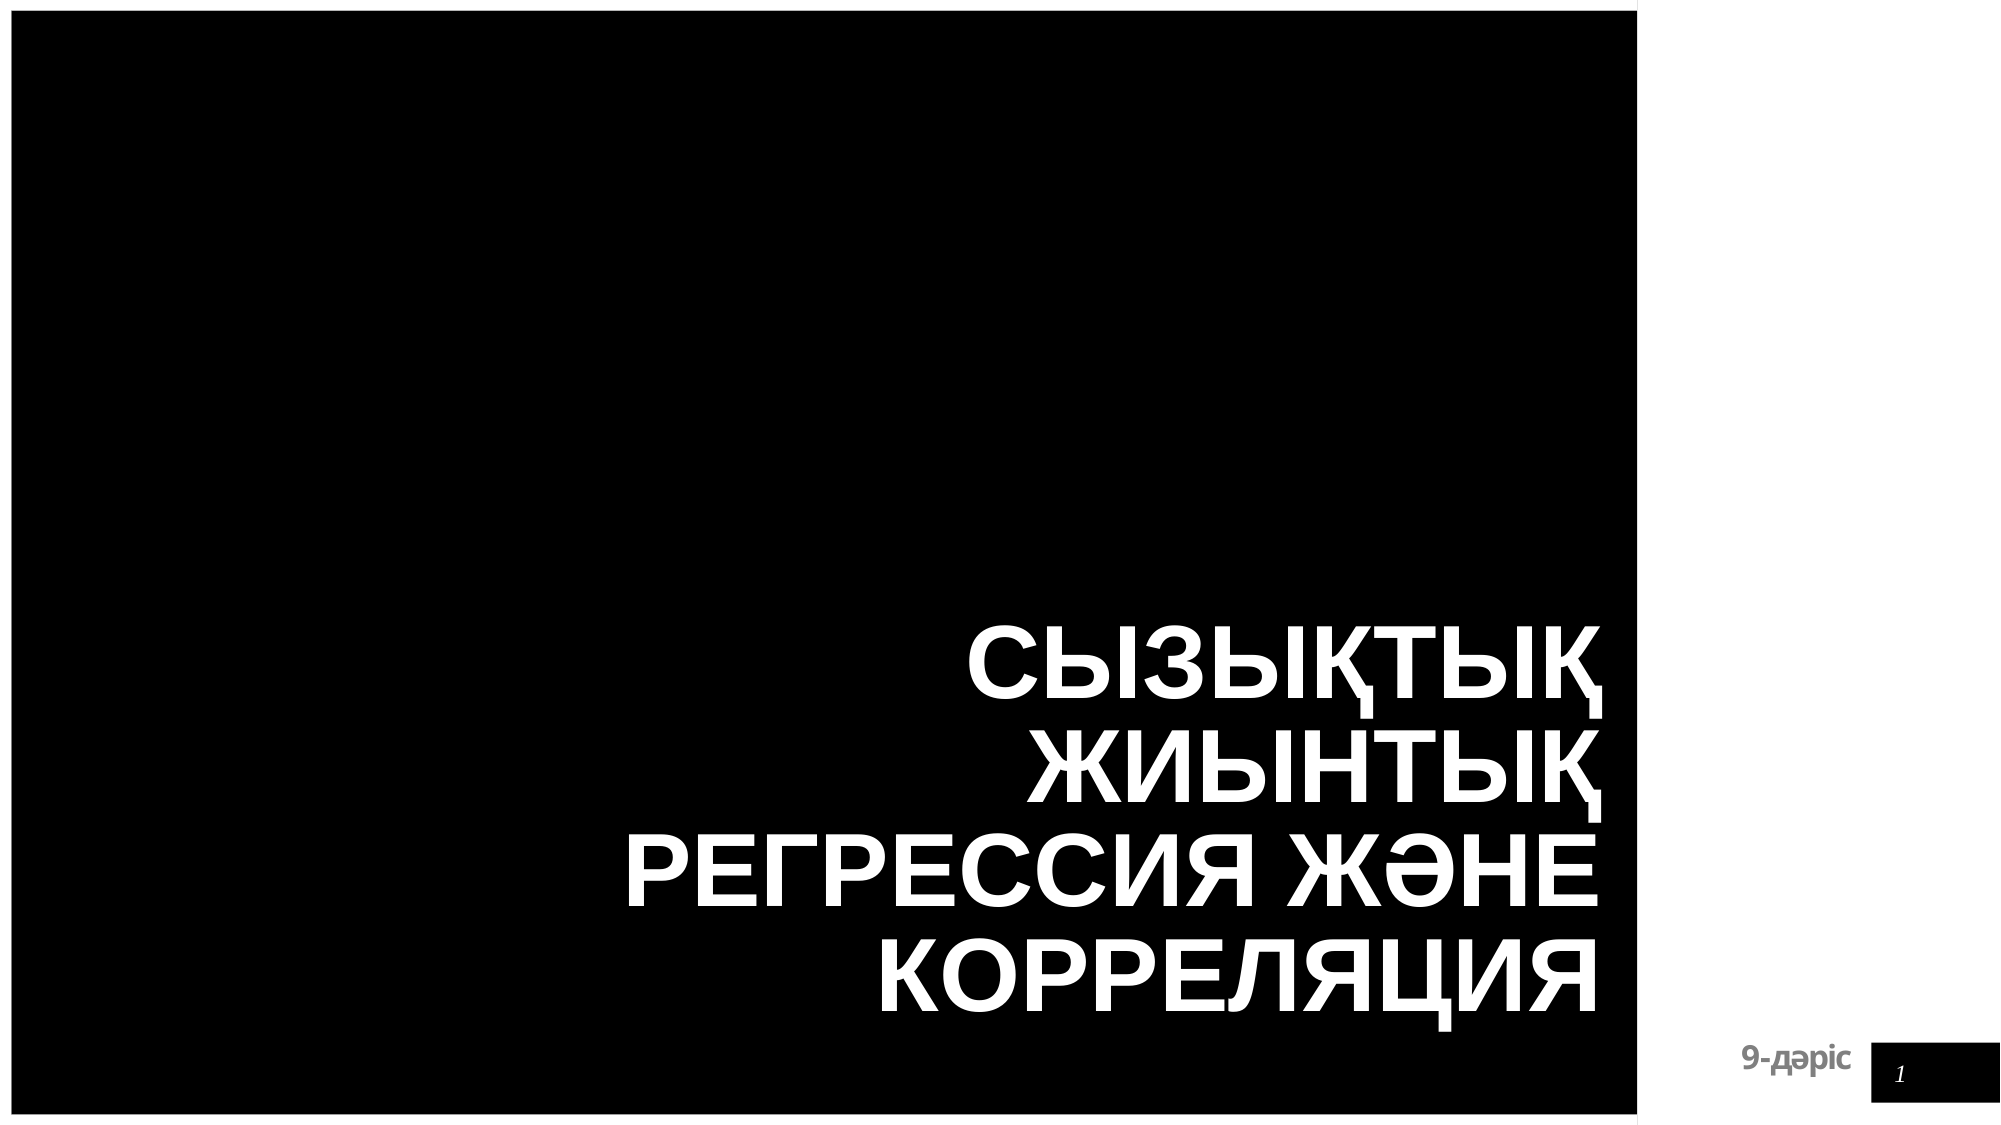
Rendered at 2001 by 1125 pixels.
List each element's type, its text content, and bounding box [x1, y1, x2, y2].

title Сызықтық жиынтық регрессия және корреляция [390, 547, 1604, 1032]
slide_number 1 [1877, 1050, 1924, 1096]
